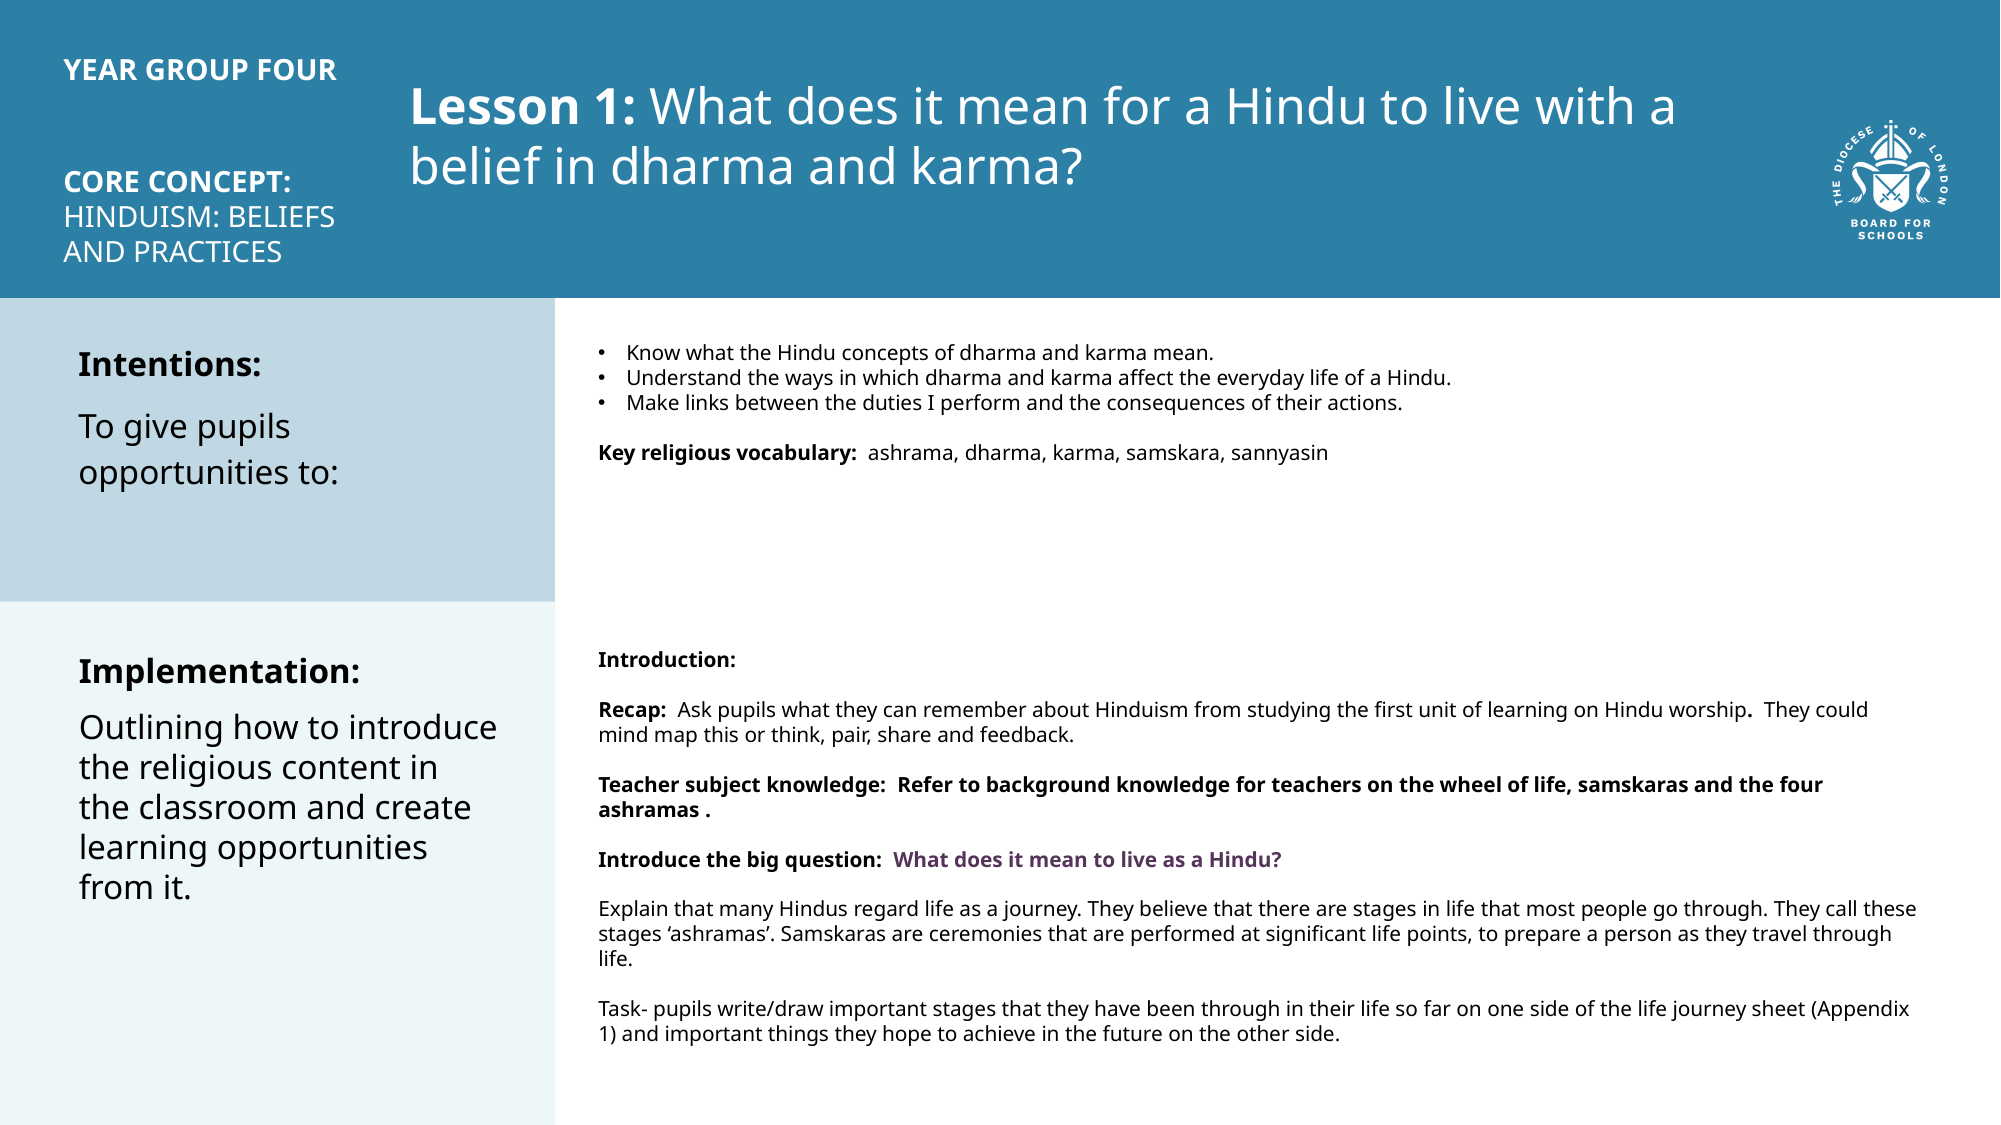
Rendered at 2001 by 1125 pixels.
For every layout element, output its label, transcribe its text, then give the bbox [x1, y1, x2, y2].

text_box [0, 603, 556, 1125]
text_box Lesson 1: What does it mean for a Hindu to live with a belief in dharma and karma? [395, 66, 1714, 202]
text_box CORE CONCEPT: HINDUISM: BELIEFS AND PRACTICES [48, 155, 395, 276]
text_box Intentions: To give pupils opportunities to: [63, 332, 460, 565]
picture [1828, 118, 1952, 242]
text_box Know what the Hindu concepts of dharma and karma mean. Understand the ways in which dharma and karma affect the everyday life of a Hindu. Make links between the duties I perform and the consequences of their actions. Key religious vocabulary: ashrama, dharma, karma, samskara, sannyasin [583, 332, 1877, 473]
text_box YEAR GROUP FOUR [48, 43, 461, 94]
text_box Implementation: Outlining how to introduce the religious content in the classroom and create learning opportunities from it. [63, 639, 514, 914]
text_box [0, 0, 2000, 299]
text_box [0, 299, 556, 603]
text_box Introduction: Recap: Ask pupils what they can remember about Hinduism from studying the first unit of learning on Hindu worship. They could mind map this or think, pair, share and feedback. Teacher subject knowledge: Refer to background knowledge for teachers on the wheel of life, samskaras and the four ashramas . Introduce the big question: What does it mean to live as a Hindu? Explain that many Hindus regard life as a journey. They believe that there are stages in life that most people go through. They call these stages ‘ashramas’. Samskaras are ceremonies that are performed at significant life points, to prepare a person as they travel through life. Task- pupils write/draw important stages that they have been through in their life so far on one side of the life journey sheet (Appendix 1) and important things they hope to achieve in the future on the other side. [583, 638, 1936, 1054]
